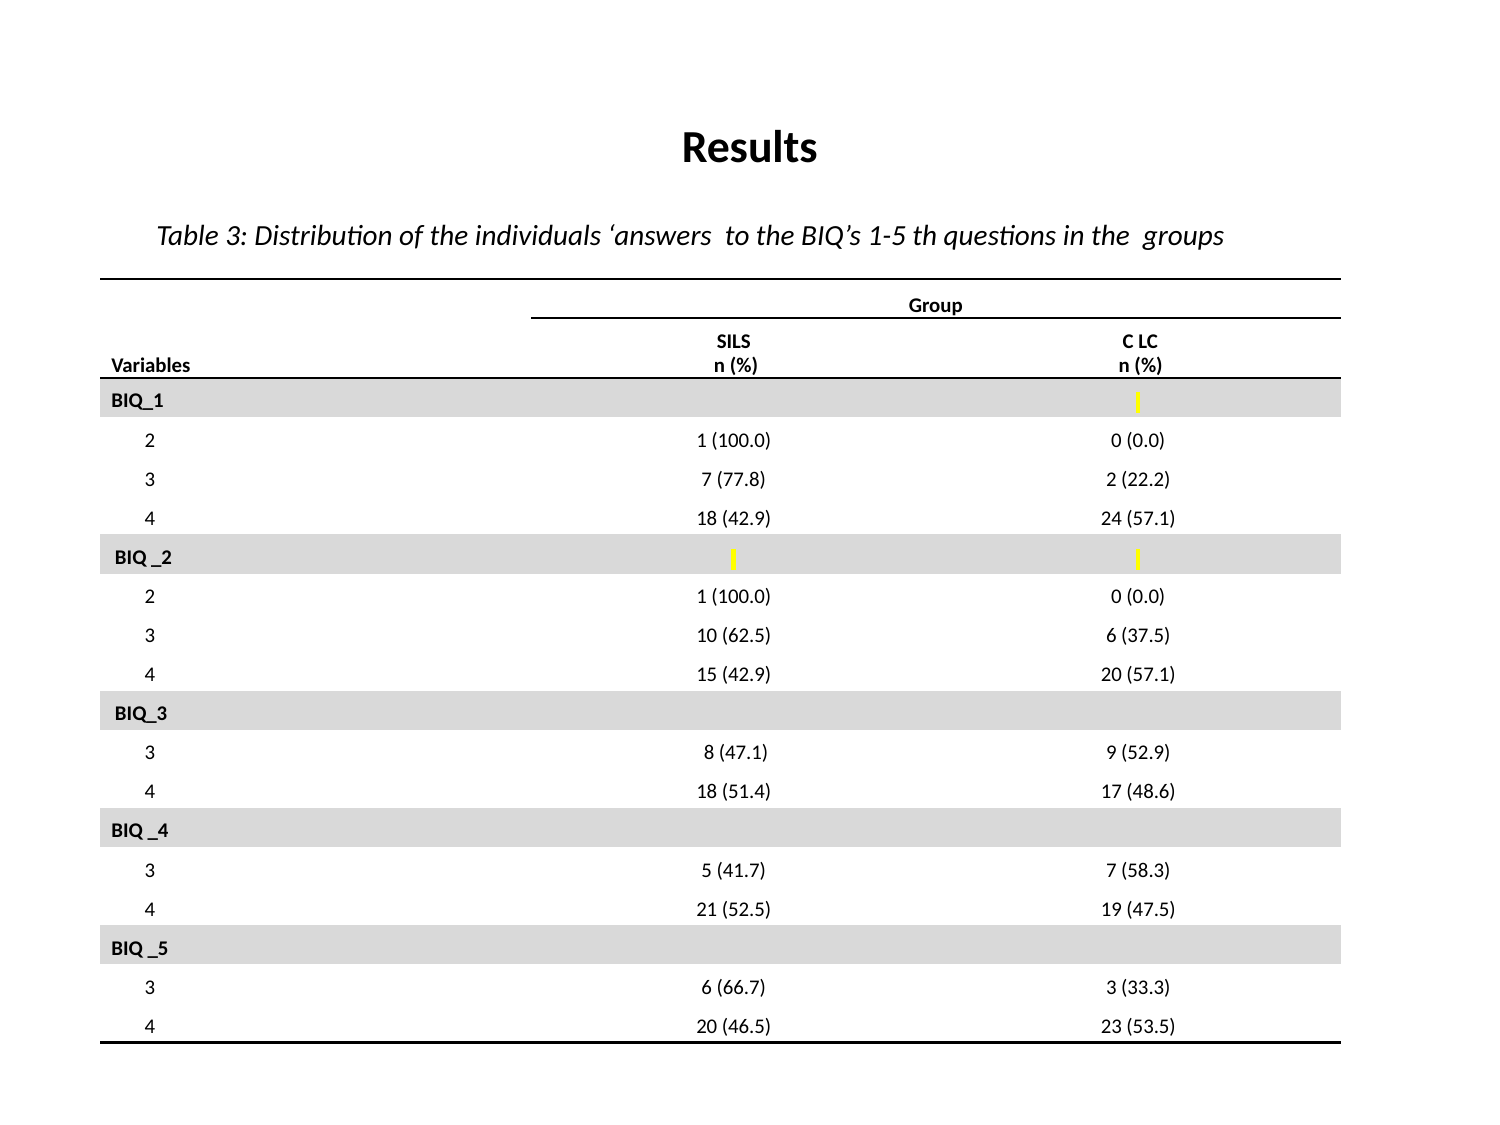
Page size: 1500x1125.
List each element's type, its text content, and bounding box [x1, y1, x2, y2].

table_cell BIQ _4 [100, 808, 531, 847]
table_cell 19 (47.5) [936, 886, 1341, 925]
table_cell 6 (37.5) [936, 613, 1341, 652]
table_cell 9 (52.9) [936, 730, 1341, 769]
table_cell 1 (100.0) [531, 574, 936, 613]
table_cell BIQ _2 [100, 534, 531, 574]
table_cell 3 [100, 456, 531, 495]
table_cell 3 [100, 847, 531, 886]
table_cell BIQ_3 [100, 691, 531, 730]
table_cell 20 (57.1) [936, 652, 1341, 691]
table_cell 0 (0.0) [936, 417, 1341, 456]
table_cell 2 (22.2) [936, 456, 1341, 495]
table_cell 24 (57.1) [936, 495, 1341, 534]
table_cell 4 [100, 1004, 531, 1041]
table_cell 17 (48.6) [936, 769, 1341, 808]
table_cell [531, 534, 936, 574]
table_cell 7 (58.3) [936, 847, 1341, 886]
table_cell 3 [100, 730, 531, 769]
table_cell BIQ _5 [100, 925, 531, 964]
table_cell 5 (41.7) [531, 847, 936, 886]
table_cell 4 [100, 886, 531, 925]
table_cell SILS n (%) [531, 319, 936, 377]
table_cell 8 (47.1) [531, 730, 936, 769]
table_cell 10 (62.5) [531, 613, 936, 652]
table_cell 4 [100, 769, 531, 808]
table_cell [936, 691, 1341, 730]
table_cell [936, 379, 1341, 417]
table_cell 6 (66.7) [531, 964, 936, 1004]
table_cell 18 (42.9) [531, 495, 936, 534]
table_cell 20 (46.5) [531, 1004, 936, 1041]
table_cell [936, 534, 1341, 574]
table_cell 7 (77.8) [531, 456, 936, 495]
table_cell 3 (33.3) [936, 964, 1341, 1004]
table_cell 0 (0.0) [936, 574, 1341, 613]
table_cell 18 (51.4) [531, 769, 936, 808]
table_cell [531, 925, 936, 964]
table_cell 4 [100, 652, 531, 691]
table_cell 3 [100, 964, 531, 1004]
table_cell C LC n (%) [936, 319, 1341, 377]
list Table 3: Distribution of the individuals ‘answers to the BIQ’s 1-5 th questions in the groups [75, 196, 1425, 1106]
table_cell 3 [100, 613, 531, 652]
table_cell 4 [100, 495, 531, 534]
table_cell 15 (42.9) [531, 652, 936, 691]
table_header Group [531, 280, 1341, 317]
table_cell 2 [100, 574, 531, 613]
table_header Variables [100, 280, 531, 377]
title Results [75, 115, 1425, 173]
table_cell 23 (53.5) [936, 1004, 1341, 1041]
table_cell [531, 808, 936, 847]
table_cell 21 (52.5) [531, 886, 936, 925]
table_cell BIQ_1 [100, 379, 936, 417]
table_cell [531, 691, 936, 730]
table_cell 2 [100, 417, 531, 456]
table_cell 1 (100.0) [531, 417, 936, 456]
table_cell [936, 808, 1341, 847]
table_cell [936, 925, 1341, 964]
